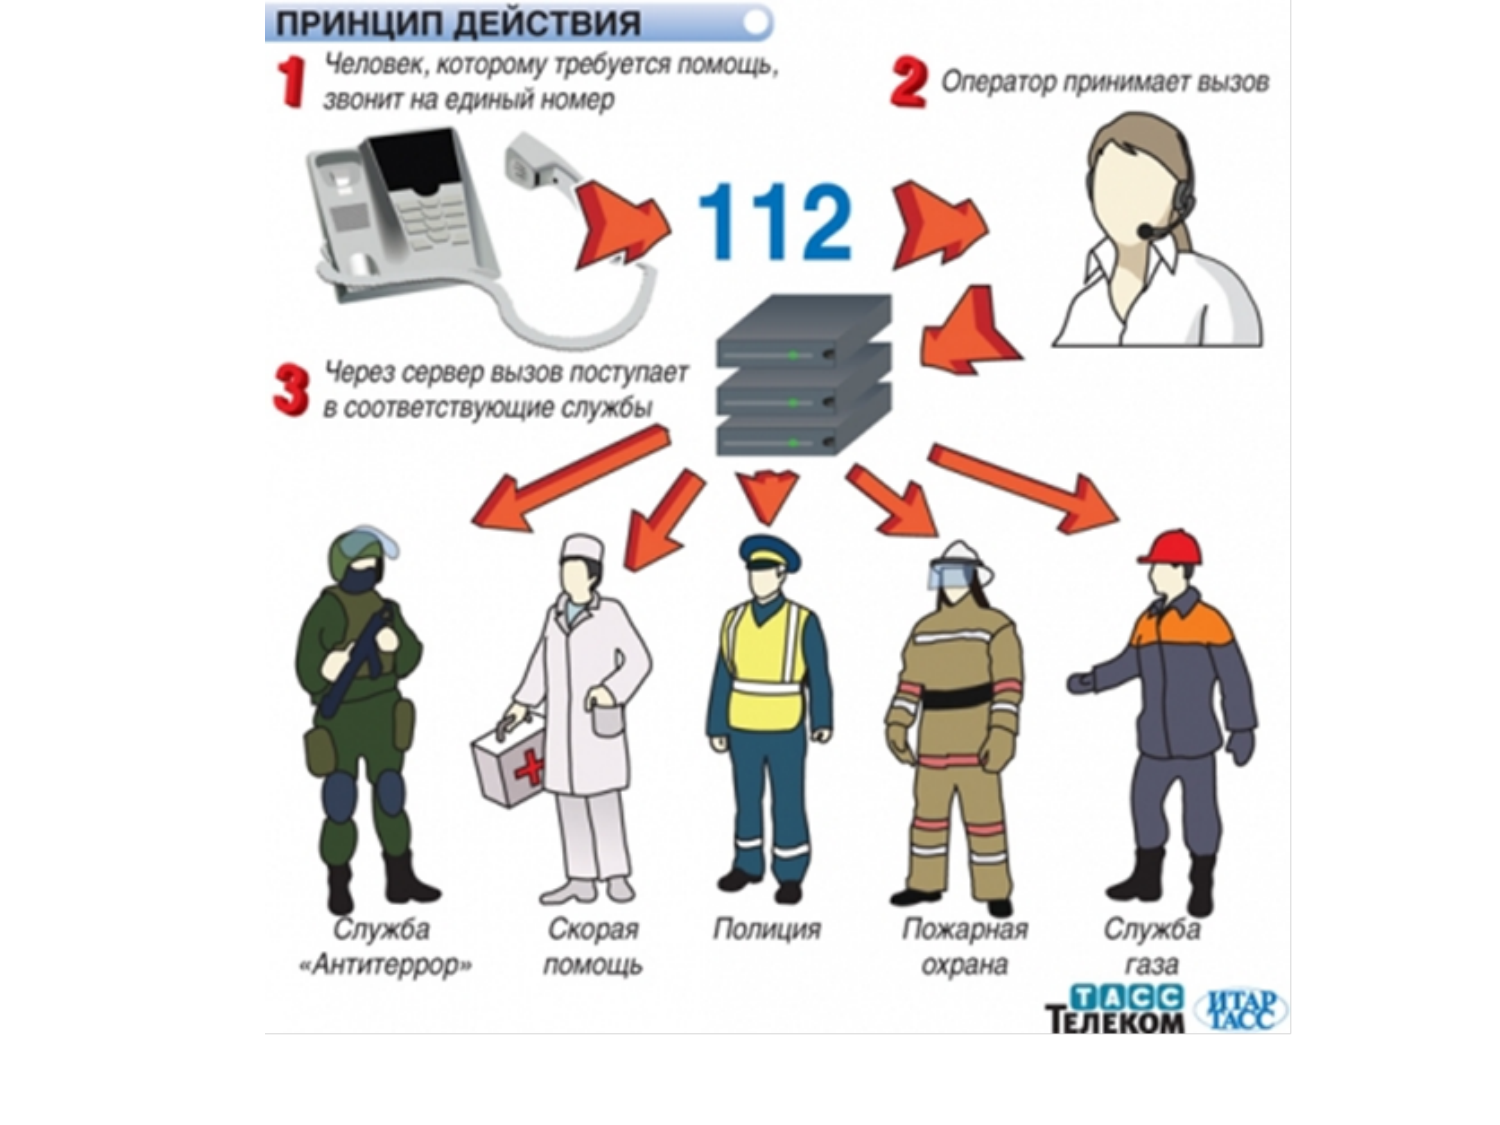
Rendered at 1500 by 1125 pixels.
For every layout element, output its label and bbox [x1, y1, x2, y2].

list [265, 0, 1293, 1036]
